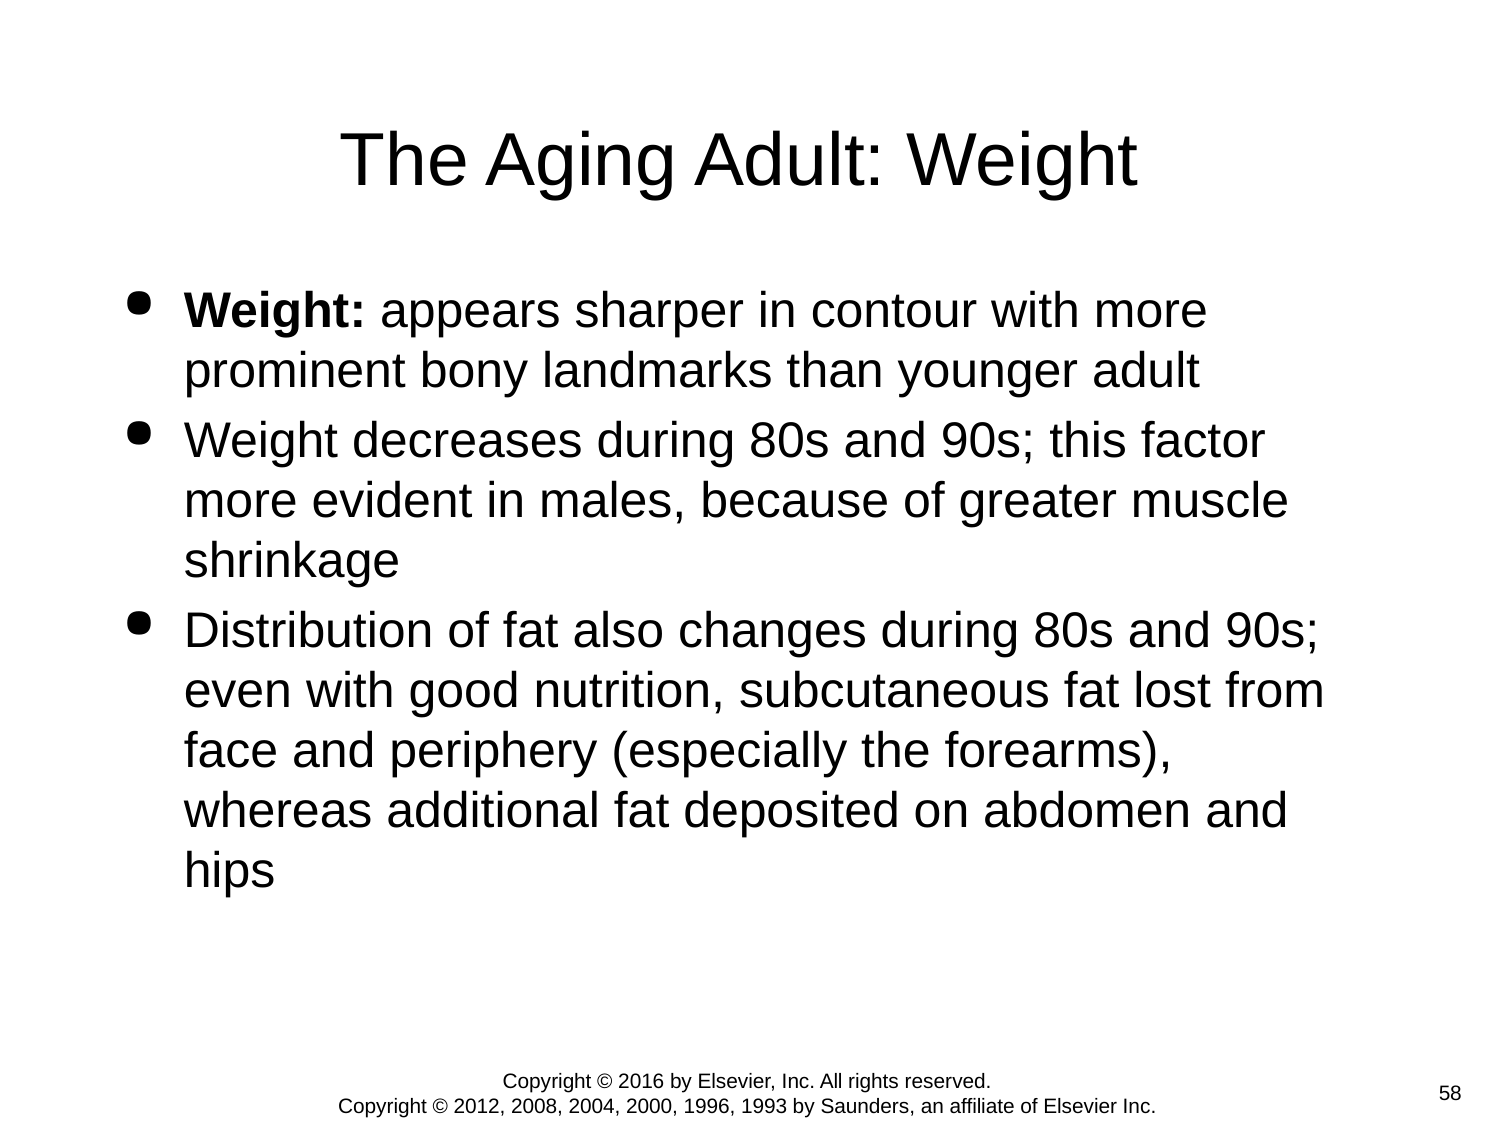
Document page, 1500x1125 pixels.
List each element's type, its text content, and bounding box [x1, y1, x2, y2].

footer Copyright © 2016 by Elsevier, Inc. All rights reserved. Copyright © 2012, 2008, 2004, 2000, 1996, 1993 by Saunders, an affiliate of Elsevier Inc. [162, 1059, 1338, 1123]
list Weight: appears sharper in contour with more prominent bony landmarks than younger adult Weight decreases during 80s and 90s; this factor more evident in males, because of greater muscle shrinkage Distribution of fat also changes during 80s and 90s; even with good nutrition, subcutaneous fat lost from face and periphery (especially the forearms), whereas additional fat deposited on abdomen and hips [112, 269, 1388, 1001]
title The Aging Adult: Weight [112, 55, 1388, 256]
slide_number 58 [1400, 1060, 1495, 1123]
